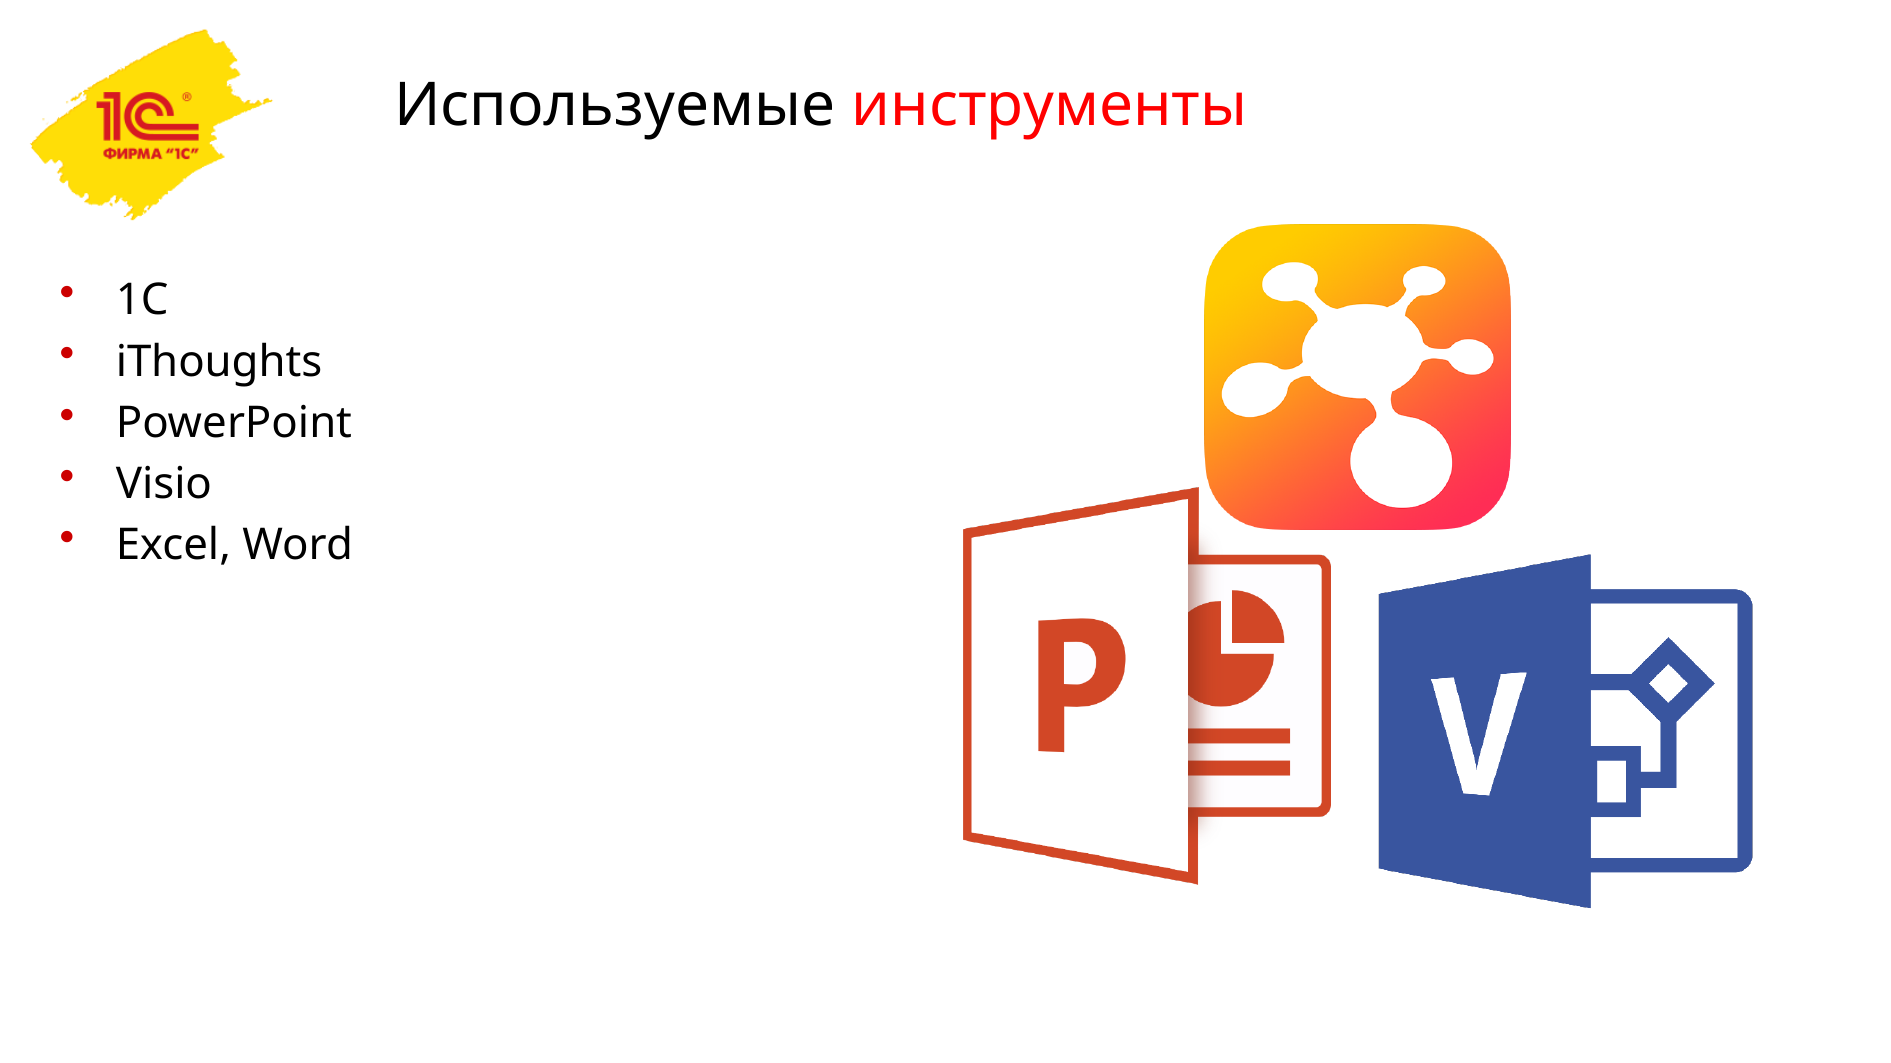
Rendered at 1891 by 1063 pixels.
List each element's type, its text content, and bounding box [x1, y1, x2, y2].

picture [931, 224, 1772, 938]
picture [23, 24, 278, 225]
title Используемые инструменты [379, 17, 1839, 186]
list 1C iThoughts PowerPoint Visio Excel, Word [44, 263, 1839, 993]
